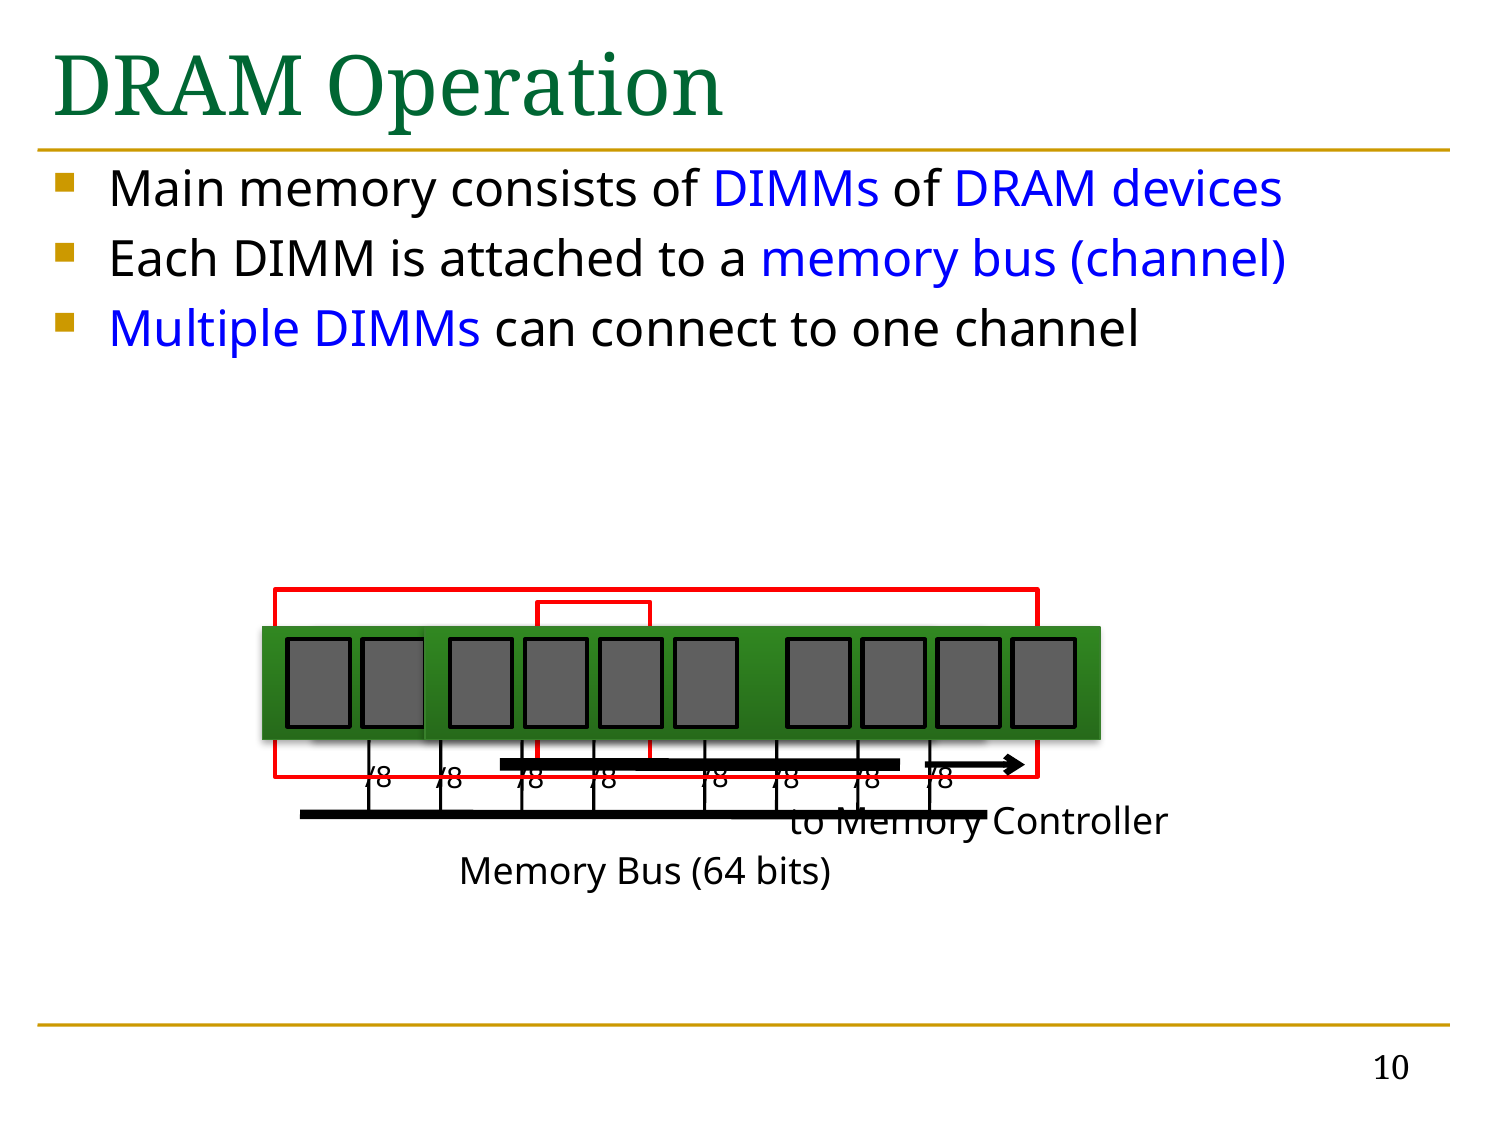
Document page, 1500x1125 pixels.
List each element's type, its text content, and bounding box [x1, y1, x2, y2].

text_box [273, 587, 1040, 624]
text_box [262, 626, 1171, 851]
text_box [299, 859, 988, 901]
list Main memory consists of DIMMs of DRAM devices Each DIMM is attached to a memory bus (channel) Multiple DIMMs can connect to one channel [37, 148, 1451, 376]
title DRAM Operation [37, 24, 1451, 148]
slide_number 10 [1074, 1023, 1426, 1100]
